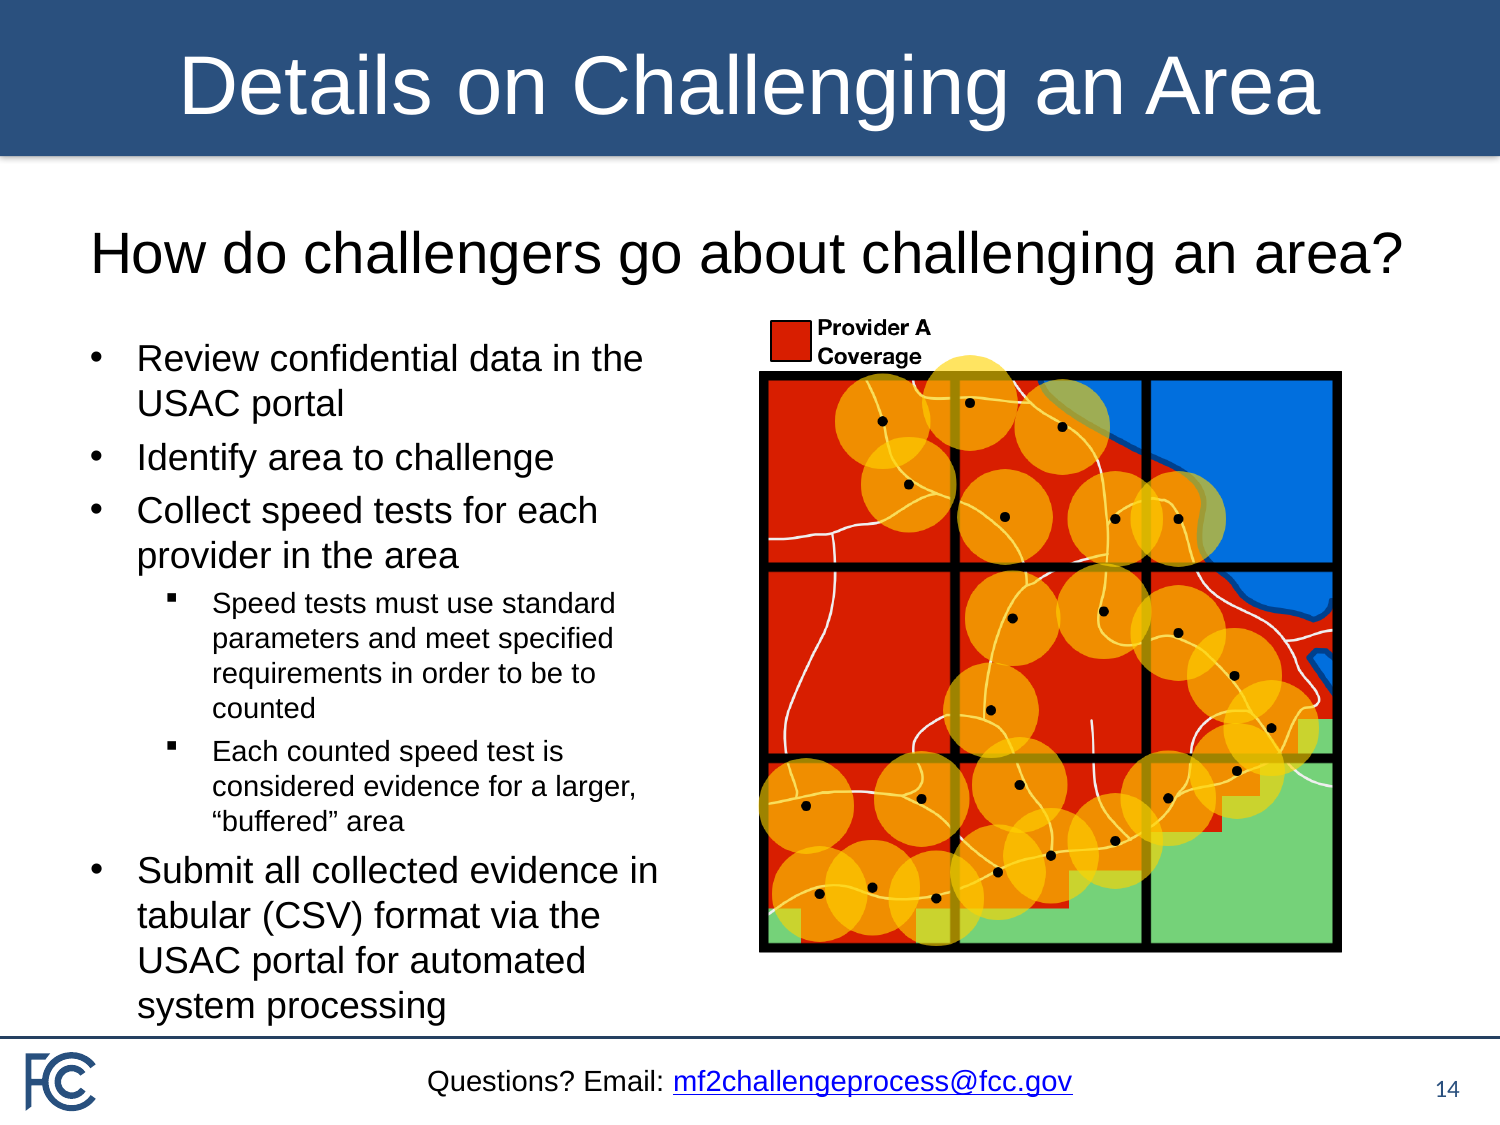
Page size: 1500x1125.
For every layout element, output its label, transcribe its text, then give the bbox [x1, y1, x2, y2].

text_box Review confidential data in the USAC portal Identify area to challenge Collect speed tests for each provider in the area Speed tests must use standard parameters and meet specified requirements in order to be to counted Each counted speed test is considered evidence for a larger, “buffered” area Submit all collected evidence in tabular (CSV) format via the USAC portal for automated system processing [74, 326, 688, 1033]
picture [637, 312, 1463, 1011]
list How do challengers go about challenging an area? [75, 207, 1425, 313]
title Details on Challenging an Area [75, 12, 1425, 150]
slide_number 13 [1125, 1050, 1475, 1110]
